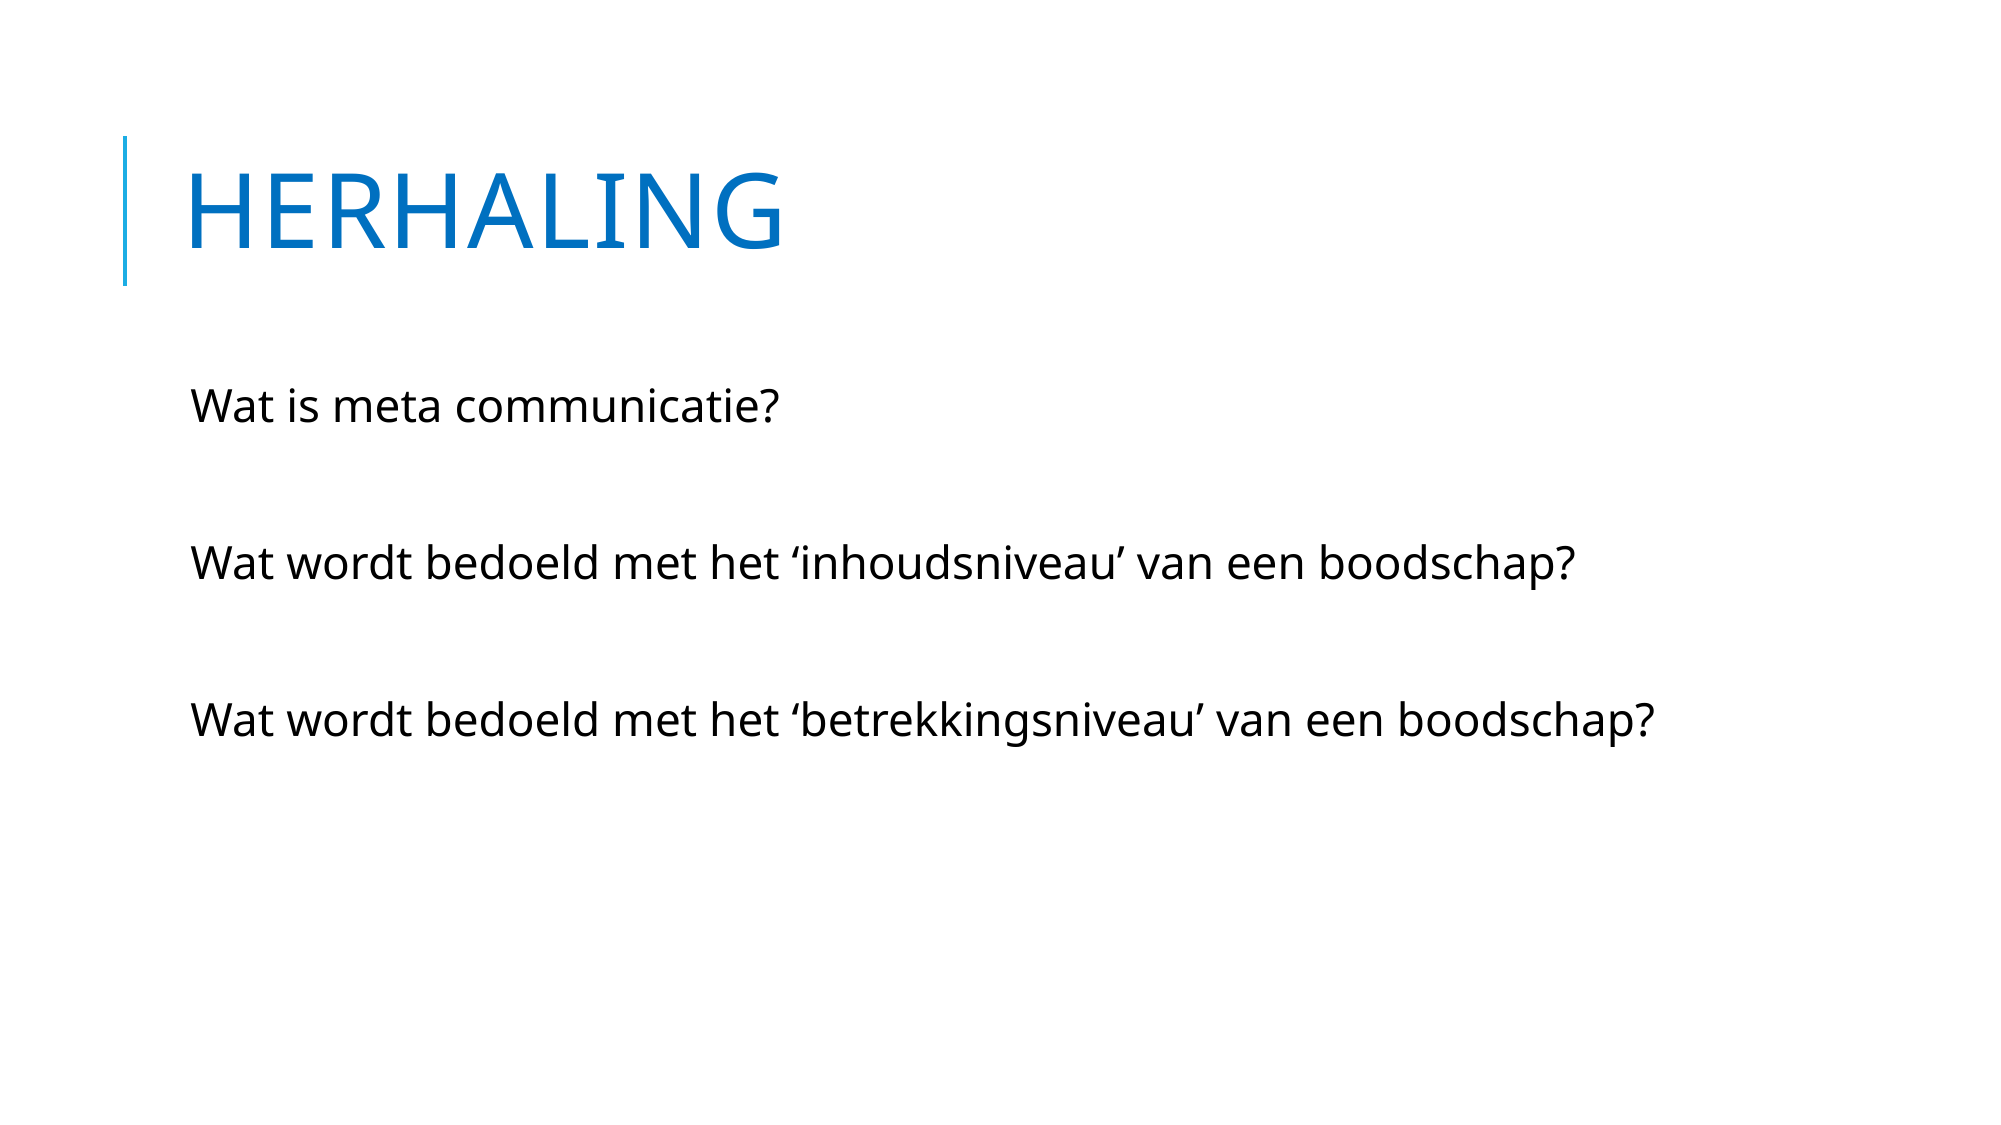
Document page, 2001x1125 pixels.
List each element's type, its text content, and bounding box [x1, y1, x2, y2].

title Herhaling [168, 96, 1763, 342]
list Wat is meta communicatie? Wat wordt bedoeld met het ‘inhoudsniveau’ van een boodschap? Wat wordt bedoeld met het ‘betrekkingsniveau’ van een boodschap? [168, 375, 1763, 1035]
